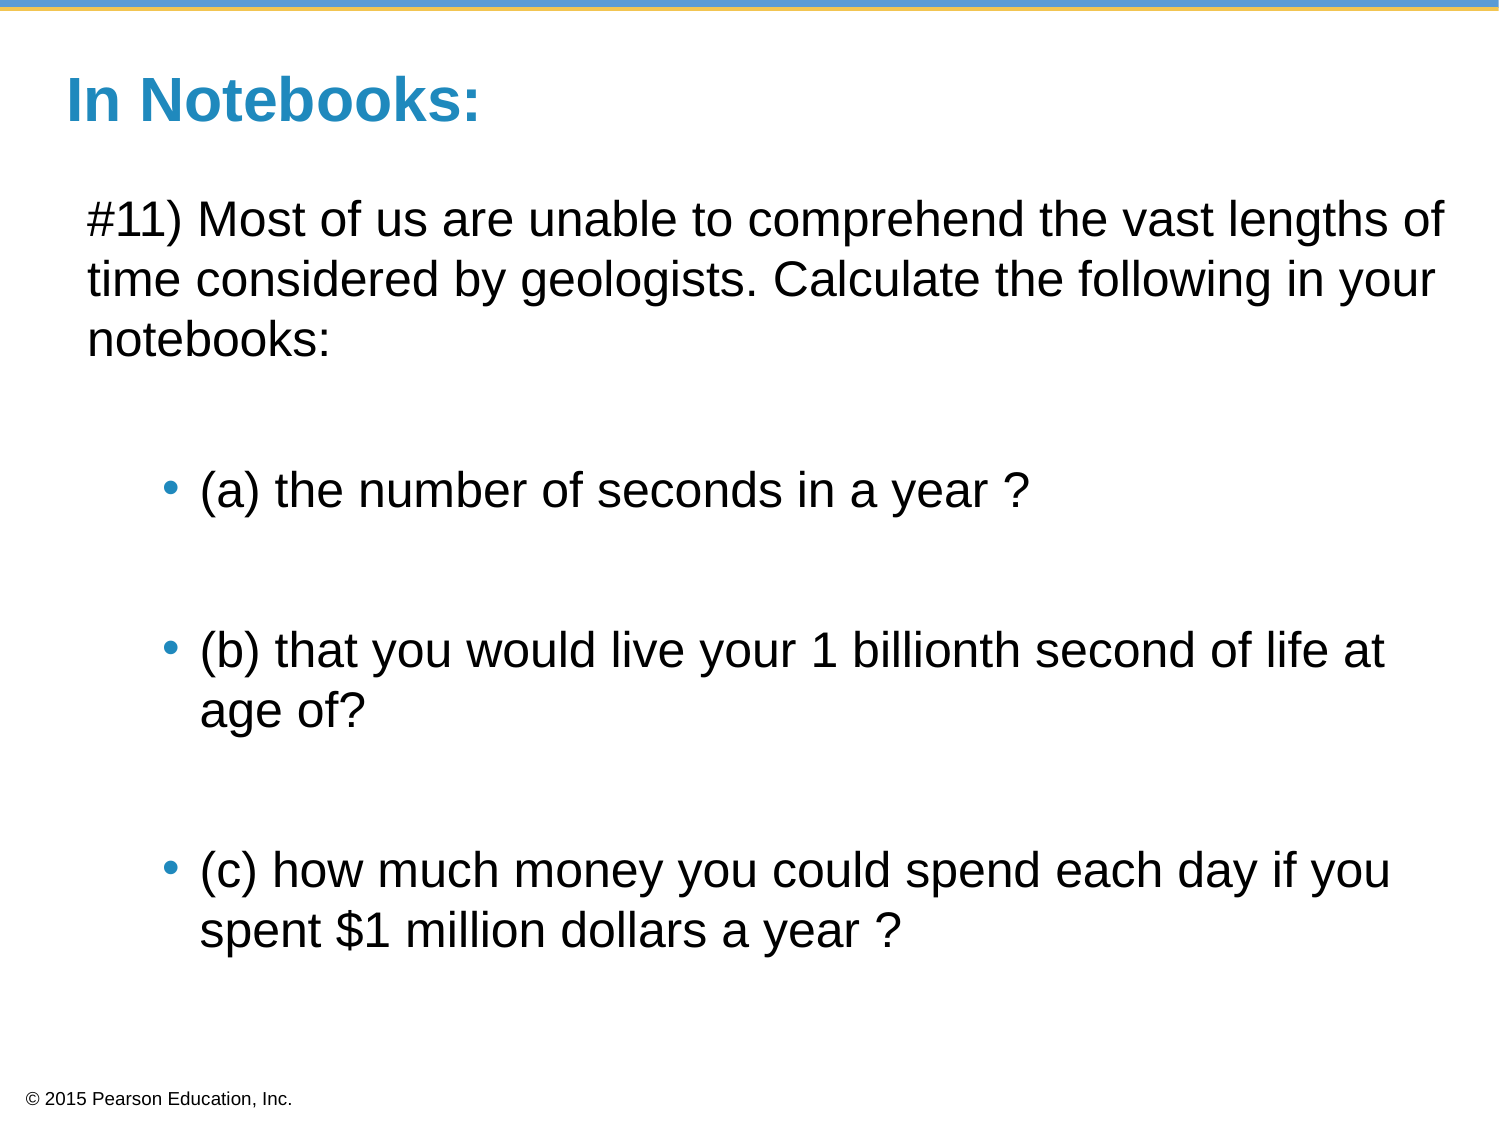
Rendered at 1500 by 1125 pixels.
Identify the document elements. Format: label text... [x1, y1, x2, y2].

list #11) Most of us are unable to comprehend the vast lengths of time considered by geologists. Calculate the following in your notebooks: (a) the number of seconds in a year ? (b) that you would live your 1 billionth second of life at age of? (c) how much money you could spend each day if you spent $1 million dollars a year ? [71, 178, 1463, 960]
title In Notebooks: [51, 59, 1442, 231]
